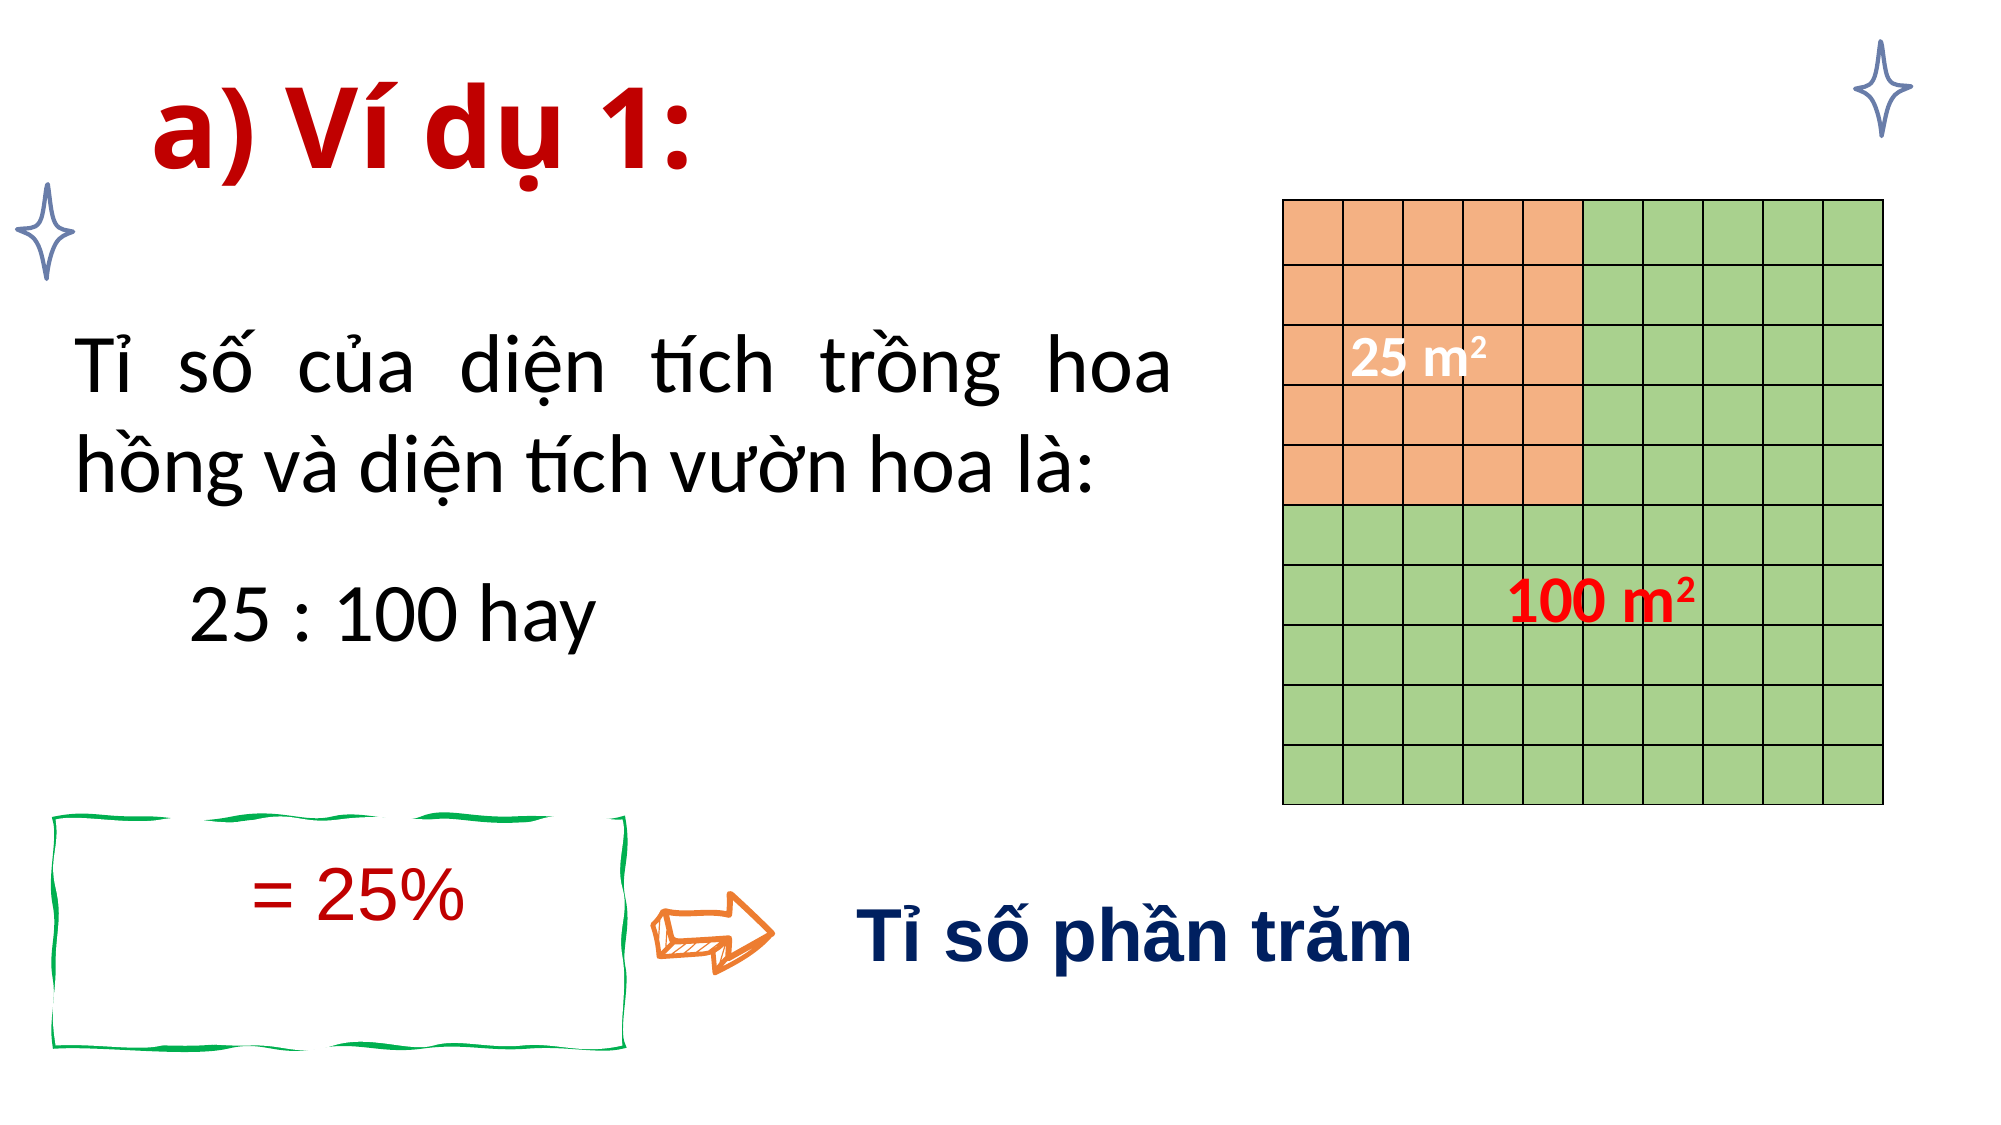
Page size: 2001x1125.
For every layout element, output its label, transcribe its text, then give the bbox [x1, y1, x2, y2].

table_cell [1404, 266, 1462, 310]
table_cell [1644, 326, 1702, 384]
table_cell [1284, 746, 1342, 804]
table_cell [1824, 746, 1882, 804]
table_cell [1464, 386, 1522, 444]
table_cell [1284, 446, 1342, 504]
table_cell [1704, 446, 1762, 504]
text_box 25 m2 [1310, 310, 1536, 386]
table_cell [1344, 386, 1402, 444]
table_cell [1584, 686, 1642, 744]
text_box [1854, 40, 1913, 138]
table_header [1644, 201, 1702, 264]
table_cell [1743, 566, 1762, 624]
table_cell [1824, 326, 1882, 384]
table_cell [1584, 326, 1642, 384]
table_cell [1644, 686, 1702, 744]
table_cell [1464, 266, 1522, 310]
table_cell [1704, 626, 1762, 684]
text_box Tỉ số phần trăm [841, 879, 1430, 985]
text_box [52, 814, 626, 1051]
table_cell [1824, 626, 1882, 684]
table_cell [1404, 686, 1462, 744]
table_cell [1404, 746, 1462, 804]
table_cell [1764, 746, 1822, 804]
table_cell [1524, 386, 1582, 444]
table_cell [1764, 446, 1822, 504]
table_cell [1404, 506, 1462, 564]
table_header [1344, 201, 1402, 264]
table_cell [1764, 386, 1822, 444]
table_cell [1824, 686, 1882, 744]
table_cell [1584, 266, 1642, 324]
table_cell [1764, 566, 1822, 624]
table_cell [1524, 746, 1582, 804]
table_cell [1644, 506, 1702, 548]
table_cell [1704, 266, 1762, 324]
table_cell [1524, 266, 1582, 324]
table_cell [1644, 746, 1702, 804]
table_cell [1344, 266, 1402, 310]
table_cell [1824, 506, 1882, 564]
table_cell [1584, 446, 1642, 504]
table_cell [1704, 686, 1762, 744]
table_cell [1824, 266, 1882, 324]
table_cell [1764, 686, 1822, 744]
text_box a) Ví dụ 1: [135, 48, 738, 199]
table_cell [1704, 506, 1762, 564]
table_cell [1584, 649, 1642, 684]
text_box [15, 183, 75, 281]
text_box 100 m2 [1467, 548, 1743, 649]
table_cell [1344, 566, 1402, 624]
table_cell [1704, 386, 1762, 444]
table_cell [1524, 446, 1582, 504]
table_cell [1284, 686, 1342, 744]
table_cell [1824, 386, 1882, 444]
table_cell [1344, 446, 1402, 504]
table_cell [1284, 386, 1342, 444]
table_cell [1824, 566, 1882, 624]
table_cell [1764, 326, 1822, 384]
table_cell [1644, 649, 1702, 684]
table_header [1464, 201, 1522, 264]
table_cell [1404, 446, 1462, 504]
table_header [1584, 201, 1642, 264]
table_cell [1404, 386, 1462, 444]
table_cell [1644, 266, 1702, 324]
table_cell [1524, 686, 1582, 744]
table_header [1824, 201, 1882, 264]
table_cell [1524, 649, 1582, 684]
table_cell [1704, 326, 1762, 384]
table_cell [1284, 566, 1342, 624]
table_cell [1344, 686, 1402, 744]
table_cell [1584, 386, 1642, 444]
table_cell [1464, 686, 1522, 744]
table_cell [1404, 566, 1462, 624]
table_cell [1644, 386, 1702, 444]
table_cell [1644, 446, 1702, 504]
table_cell [1536, 326, 1582, 384]
table_header [1704, 201, 1762, 264]
table_cell [1764, 626, 1822, 684]
table_cell [1524, 506, 1582, 548]
table_cell [1284, 266, 1342, 324]
table_cell [1464, 626, 1522, 684]
table_cell [1464, 446, 1522, 504]
table_cell [1764, 266, 1822, 324]
table_header [1284, 201, 1342, 264]
table_cell [1344, 506, 1402, 564]
table_cell [1284, 506, 1342, 564]
text_box [650, 891, 776, 976]
table_header [1404, 201, 1462, 264]
table_cell [1344, 746, 1402, 804]
table_cell [1404, 626, 1462, 684]
text_box Tỉ số của diện tích trồng hoa hồng và diện tích vườn hoa là: [59, 302, 1189, 517]
table_cell [1584, 506, 1642, 548]
table_cell [1284, 326, 1310, 384]
table_cell [1824, 446, 1882, 504]
table_header [1524, 201, 1582, 264]
table_cell [1584, 746, 1642, 804]
table_header [1764, 201, 1822, 264]
table_cell [1704, 746, 1762, 804]
table_cell [1284, 626, 1342, 684]
table_cell [1464, 746, 1522, 804]
table_cell [1764, 506, 1822, 564]
table_cell [1464, 506, 1522, 564]
table_cell [1344, 626, 1402, 684]
